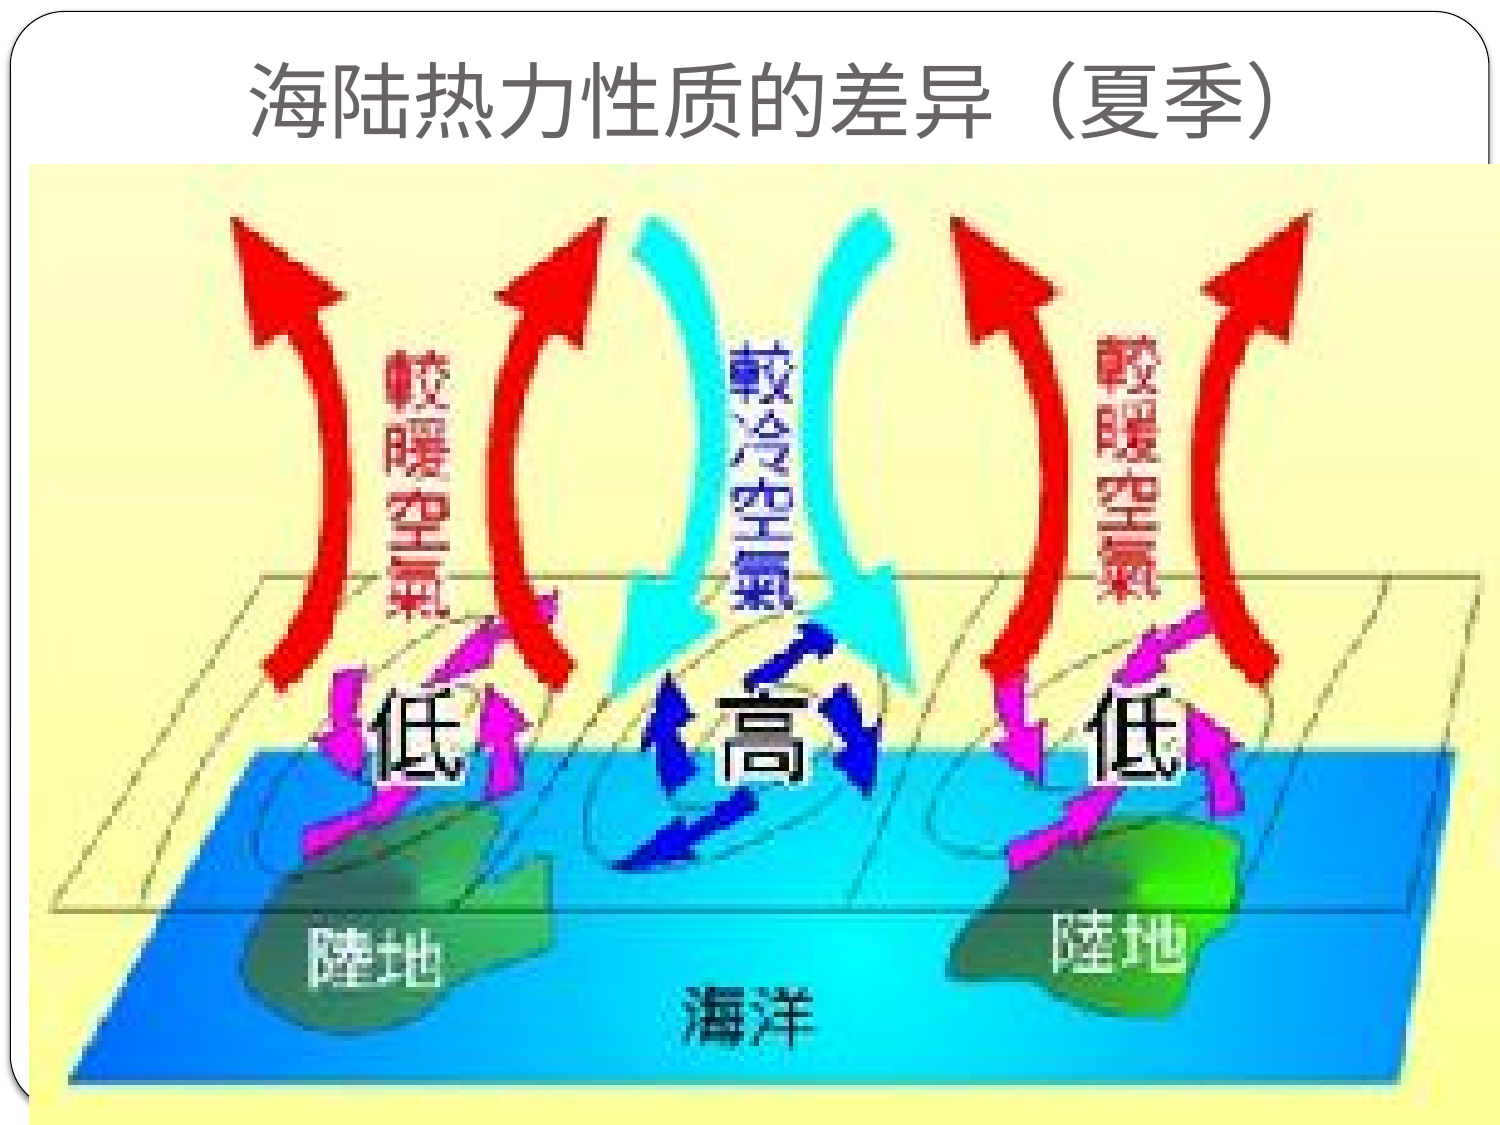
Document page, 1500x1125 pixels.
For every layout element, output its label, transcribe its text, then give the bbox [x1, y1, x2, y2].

picture [29, 164, 1500, 1125]
title 海陆热力性质的差异（夏季） [150, 0, 1425, 163]
